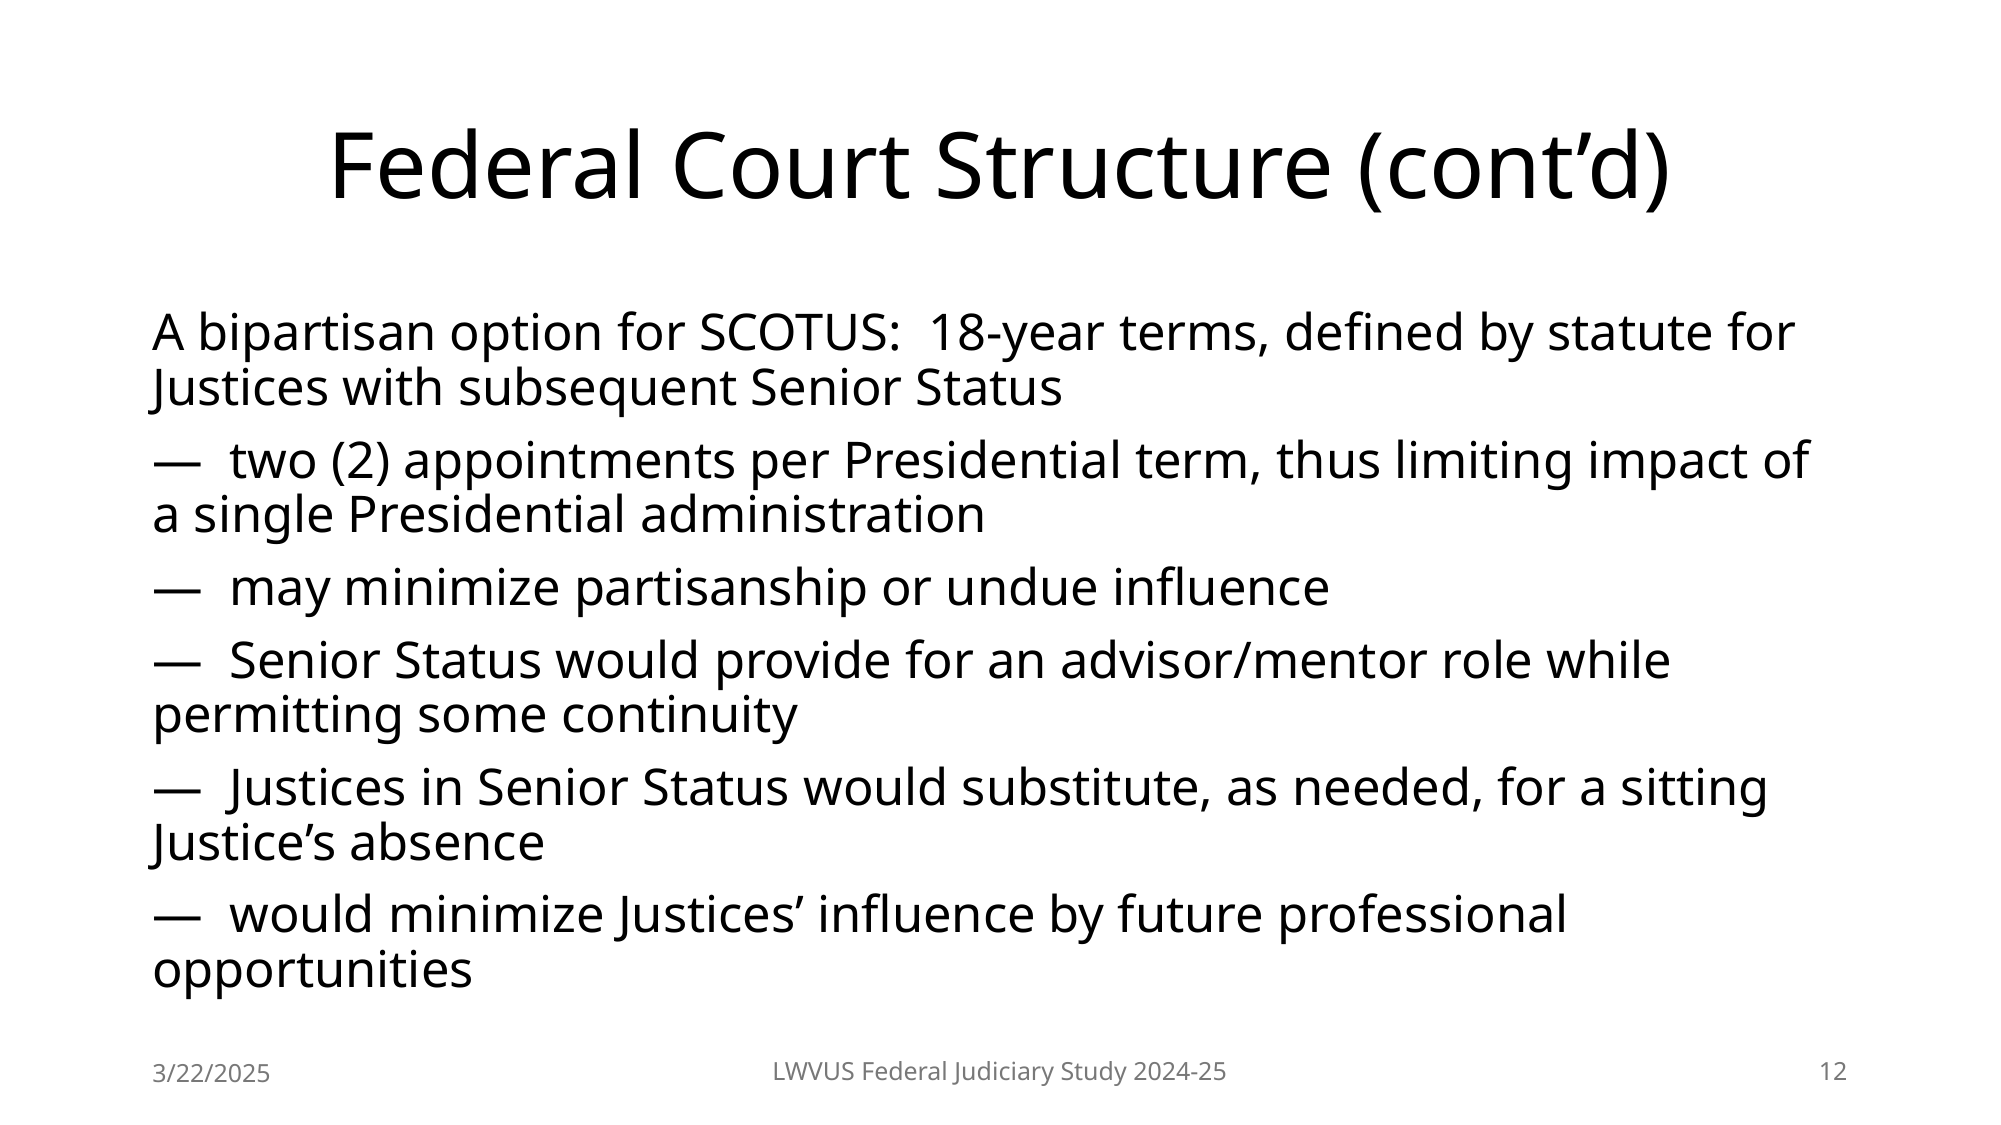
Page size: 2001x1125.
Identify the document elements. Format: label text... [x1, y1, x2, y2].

list A bipartisan option for SCOTUS: 18-year terms, defined by statute for Justices with subsequent Senior Status — two (2) appointments per Presidential term, thus limiting impact of a single Presidential administration — may minimize partisanship or undue influence — Senior Status would provide for an advisor/mentor role while permitting some continuity — Justices in Senior Status would substitute, as needed, for a sitting Justice’s absence — would minimize Justices’ influence by future professional opportunities [137, 299, 1863, 1014]
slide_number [137, 1042, 588, 1103]
title Federal Court Structure (cont’d) [137, 59, 1863, 278]
slide_number 12 [1412, 1042, 1863, 1103]
footer LWVUS Federal Judiciary Study 2024-25 [662, 1042, 1338, 1103]
